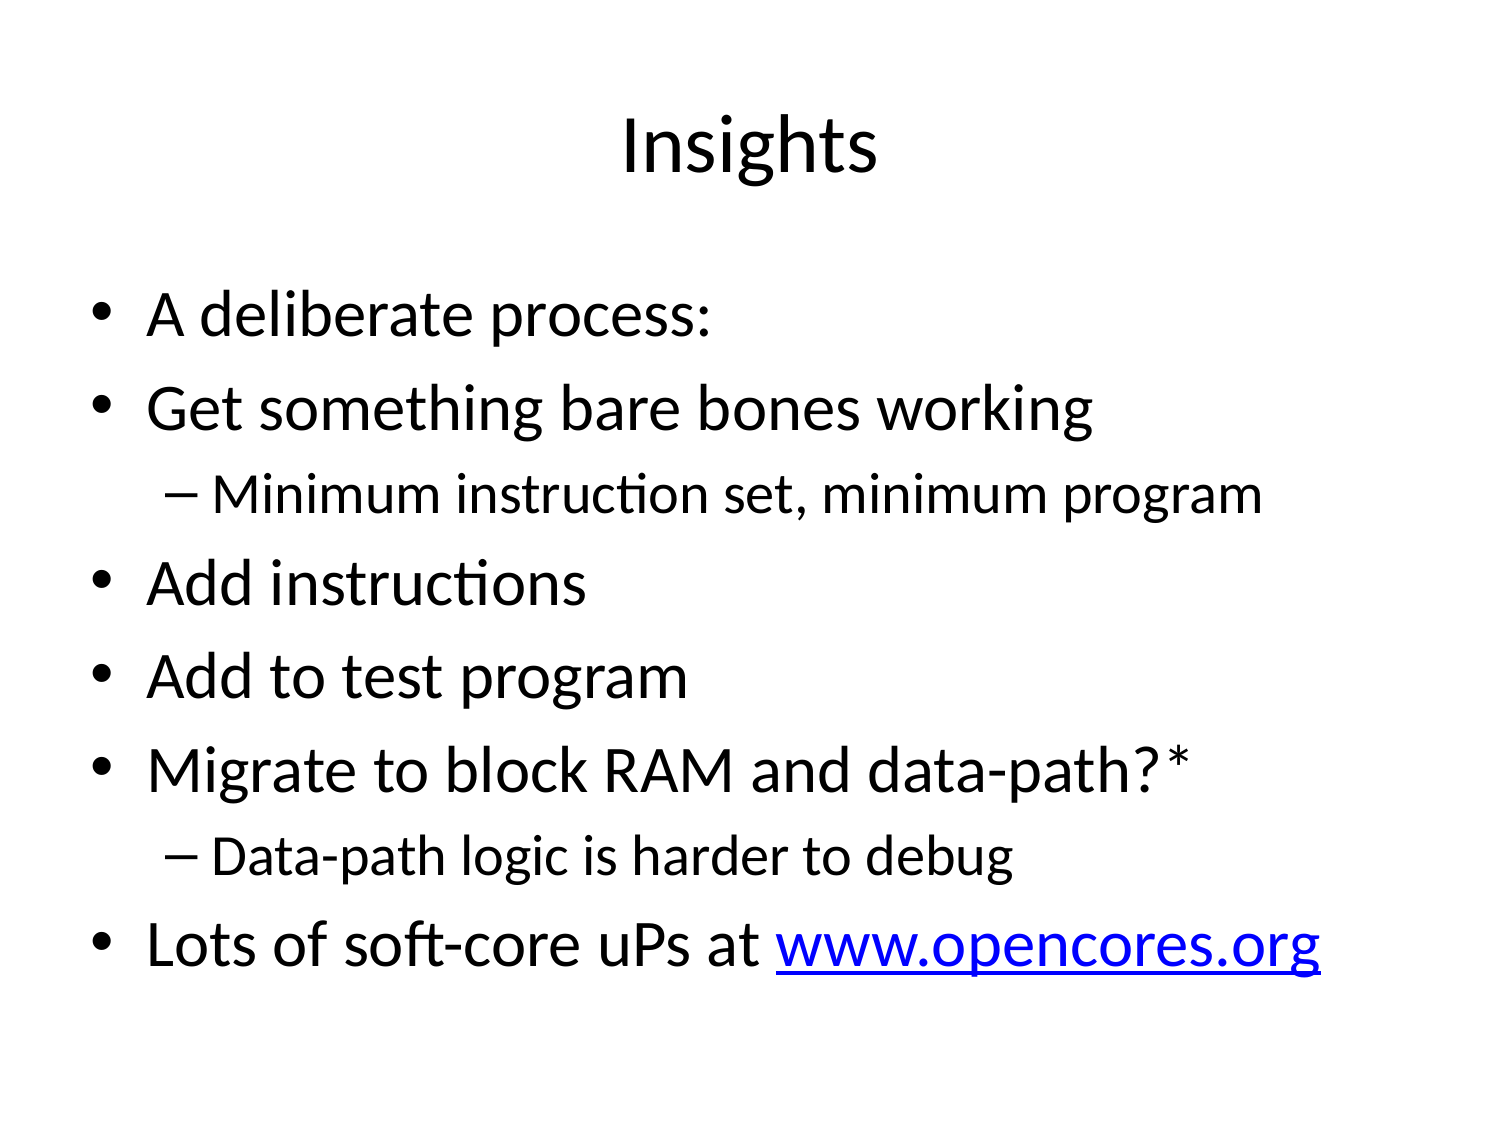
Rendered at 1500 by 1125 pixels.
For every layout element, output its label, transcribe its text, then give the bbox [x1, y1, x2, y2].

title Insights [75, 45, 1425, 233]
list A deliberate process: Get something bare bones working Minimum instruction set, minimum program Add instructions Add to test program Migrate to block RAM and data-path?* Data-path logic is harder to debug Lots of soft-core uPs at www.opencores.org [75, 262, 1425, 1005]
